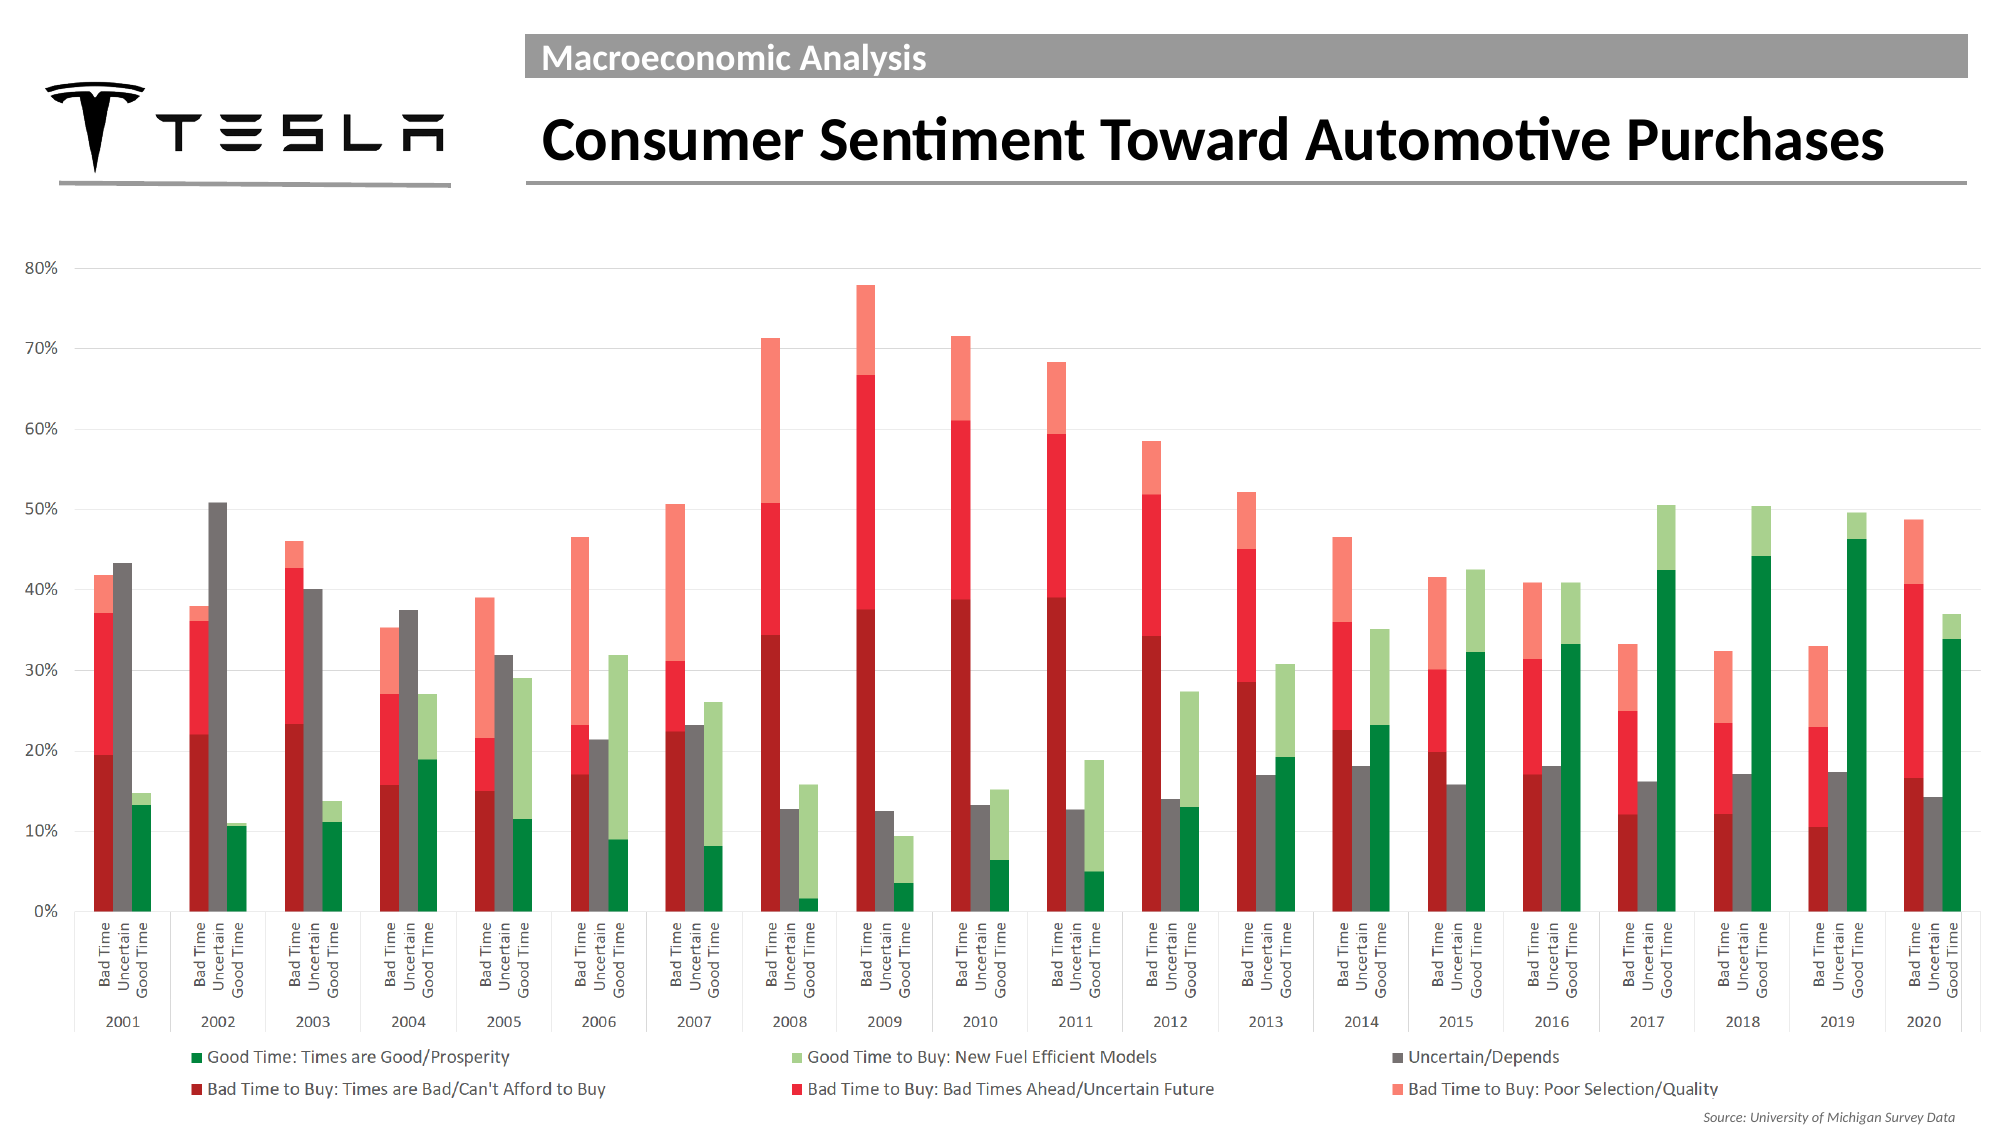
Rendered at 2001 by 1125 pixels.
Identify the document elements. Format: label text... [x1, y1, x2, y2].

text_box Macroeconomic Analysis [525, 34, 1968, 78]
text_box Source: University of Michigan Survey Data [1688, 1111, 2000, 1121]
text_box Consumer Sentiment Toward Automotive Purchases [527, 90, 1968, 181]
picture [0, 16, 2000, 1111]
